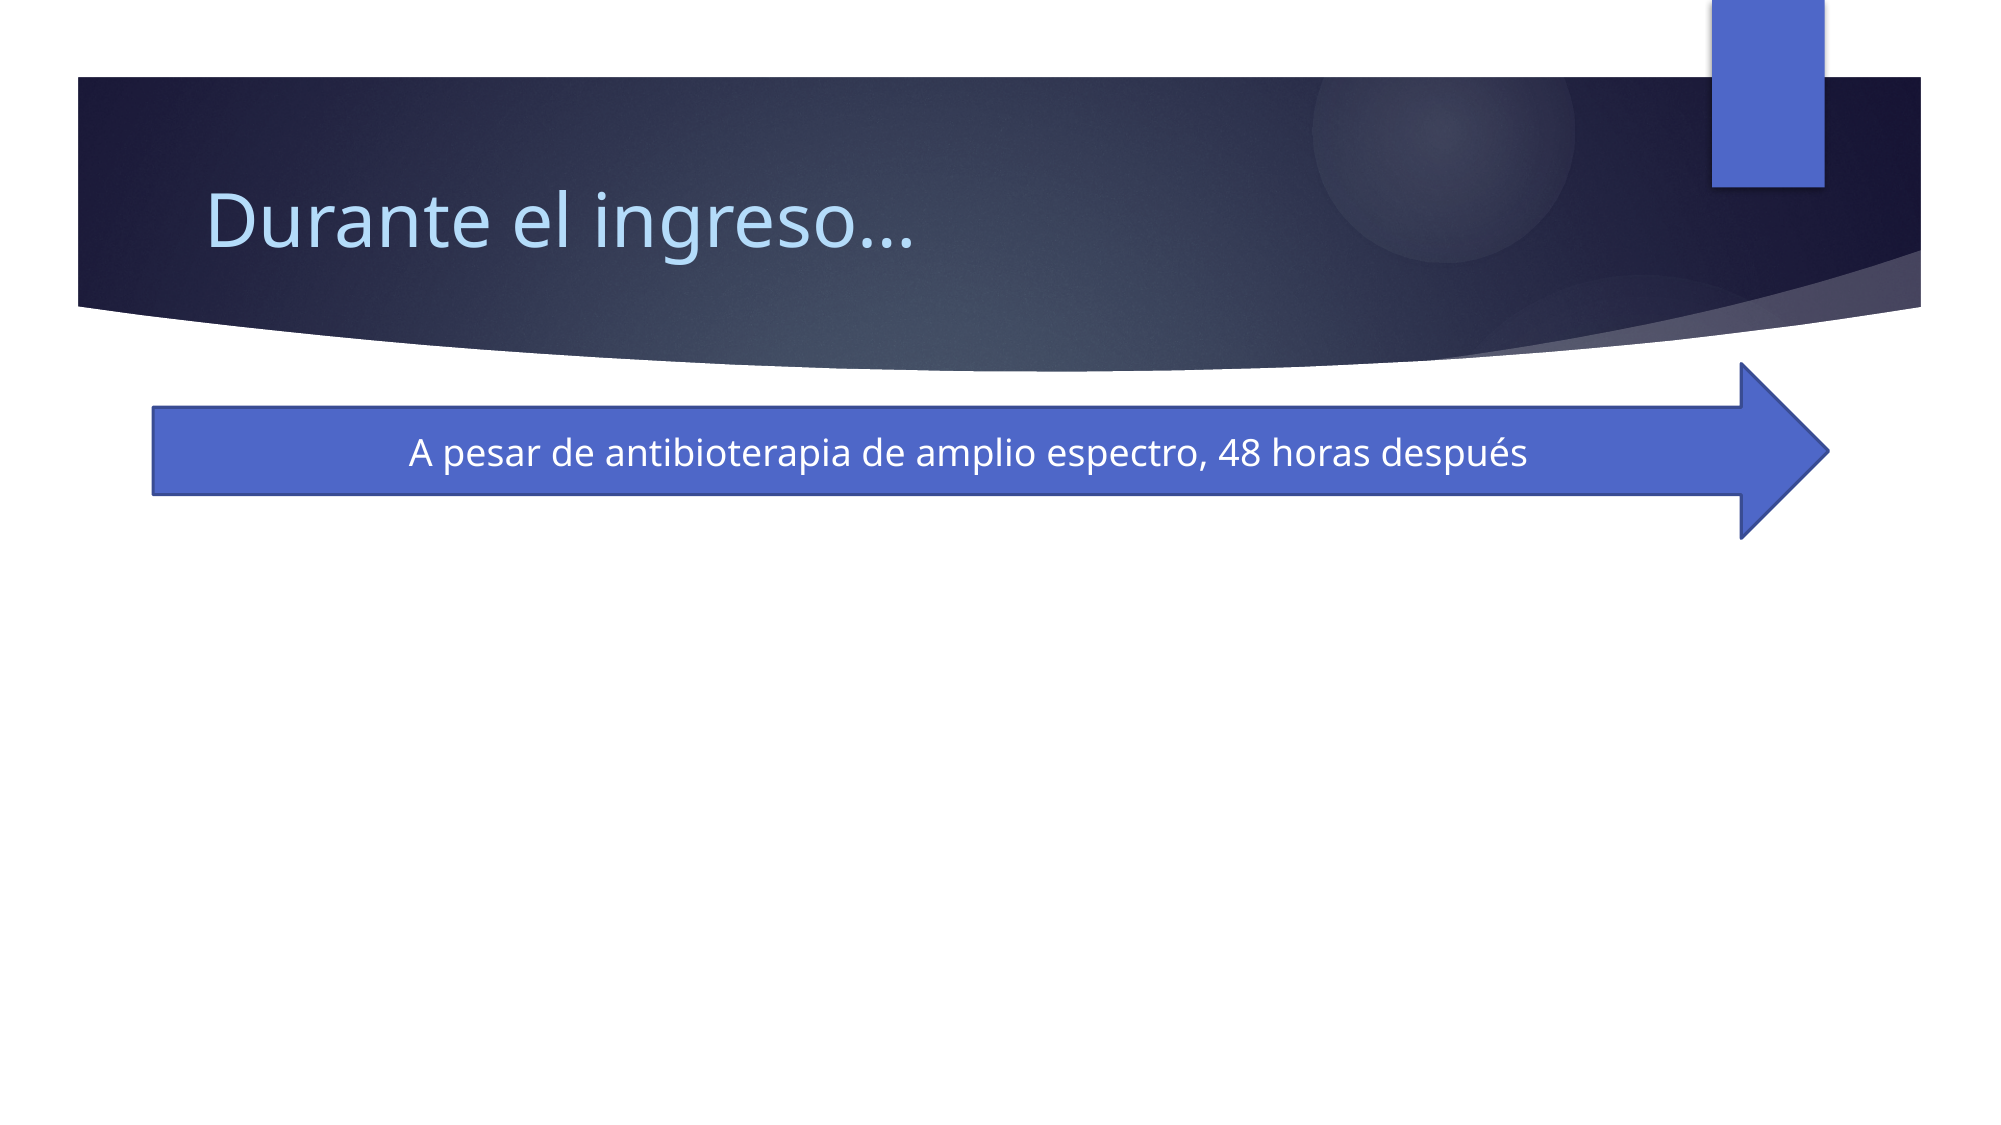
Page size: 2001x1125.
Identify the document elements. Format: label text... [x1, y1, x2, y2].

text_box A pesar de antibioterapia de amplio espectro, 48 horas después [151, 362, 1830, 540]
title Durante el ingreso… [189, 159, 1627, 276]
